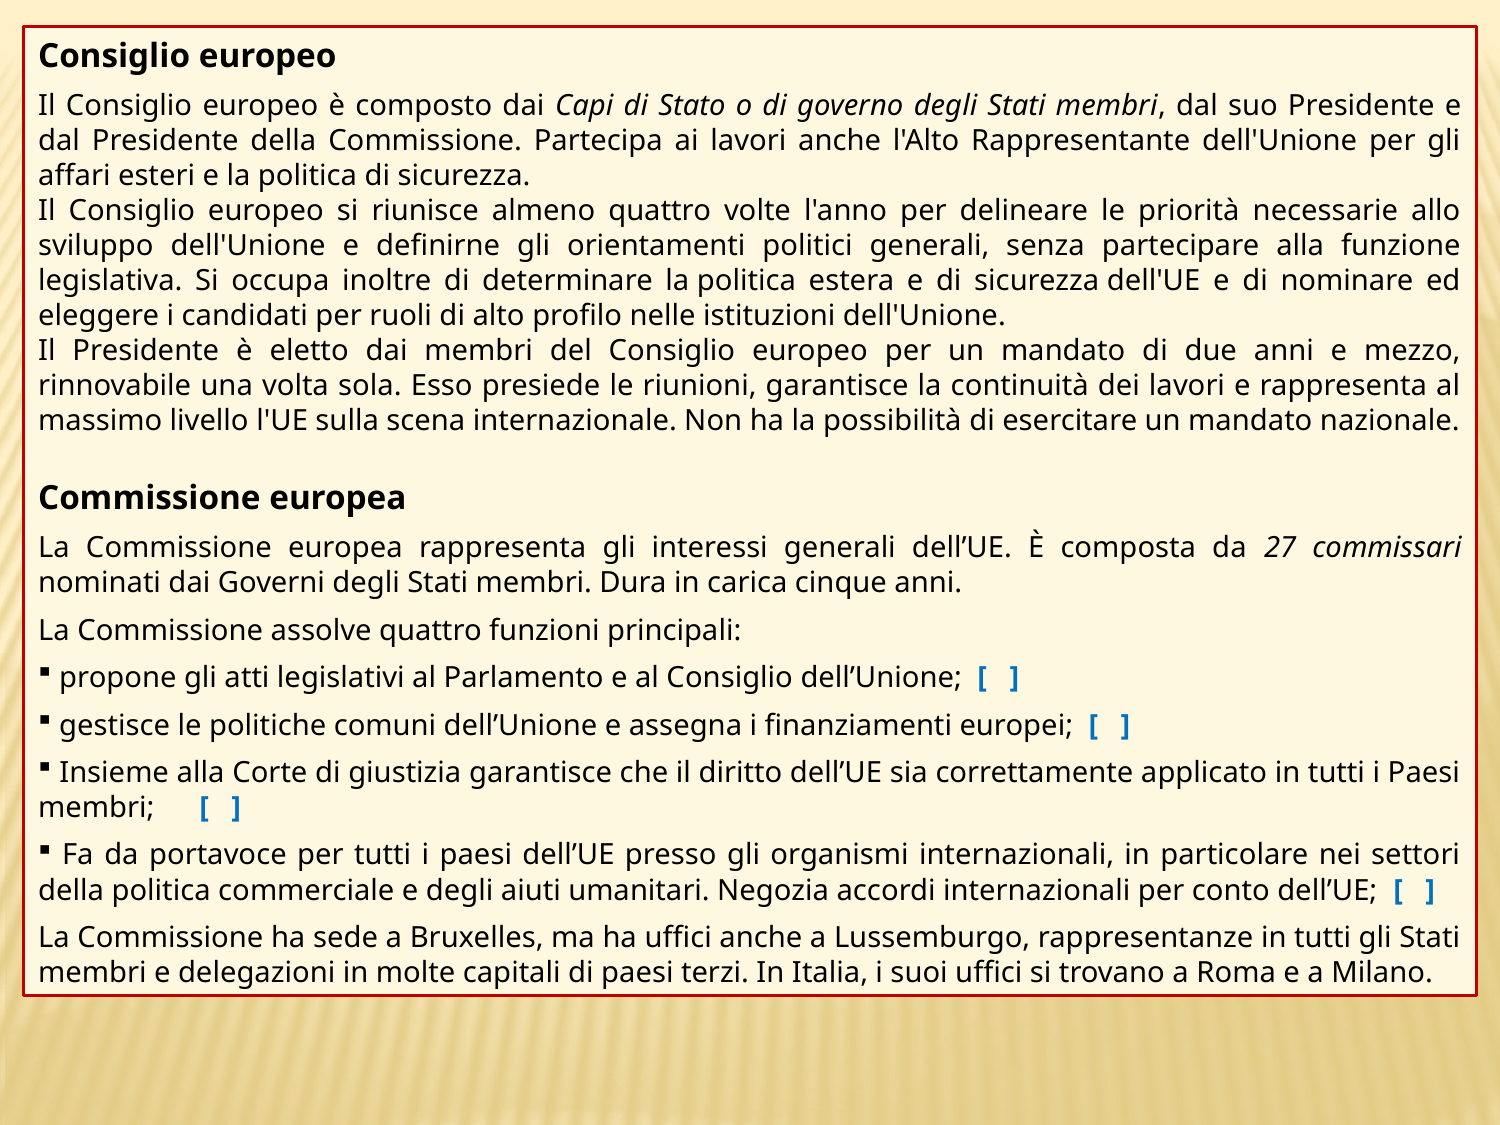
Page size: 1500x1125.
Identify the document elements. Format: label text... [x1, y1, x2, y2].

text_box Consiglio europeo Il Consiglio europeo è composto dai Capi di Stato o di governo degli Stati membri, dal suo Presidente e dal Presidente della Commissione. Partecipa ai lavori anche l'Alto Rappresentante dell'Unione per gli affari esteri e la politica di sicurezza. Il Consiglio europeo si riunisce almeno quattro volte l'anno per delineare le priorità necessarie allo sviluppo dell'Unione e definirne gli orientamenti politici generali, senza partecipare alla funzione legislativa. Si occupa inoltre di determinare la politica estera e di sicurezza dell'UE e di nominare ed eleggere i candidati per ruoli di alto profilo nelle istituzioni dell'Unione. Il Presidente è eletto dai membri del Consiglio europeo per un mandato di due anni e mezzo, rinnovabile una volta sola. Esso presiede le riunioni, garantisce la continuità dei lavori e rappresenta al massimo livello l'UE sulla scena internazionale. Non ha la possibilità di esercitare un mandato nazionale. Commissione europea La Commissione europea rappresenta gli interessi generali dell’UE. È composta da 27 commissari nominati dai Governi degli Stati membri. Dura in carica cinque anni. La Commissione assolve quattro funzioni principali: propone gli atti legislativi al Parlamento e al Consiglio dell’Unione; [ ] gestisce le politiche comuni dell’Unione e assegna i finanziamenti europei; [ ] Insieme alla Corte di giustizia garantisce che il diritto dell’UE sia correttamente applicato in tutti i Paesi membri; [ ] Fa da portavoce per tutti i paesi dell’UE presso gli organismi internazionali, in particolare nei settori della politica commerciale e degli aiuti umanitari. Negozia accordi internazionali per conto dell’UE; [ ] La Commissione ha sede a Bruxelles, ma ha uffici anche a Lussemburgo, rappresentanze in tutti gli Stati membri e delegazioni in molte capitali di paesi terzi. In Italia, i suoi uffici si trovano a Roma e a Milano. [23, 26, 1477, 996]
